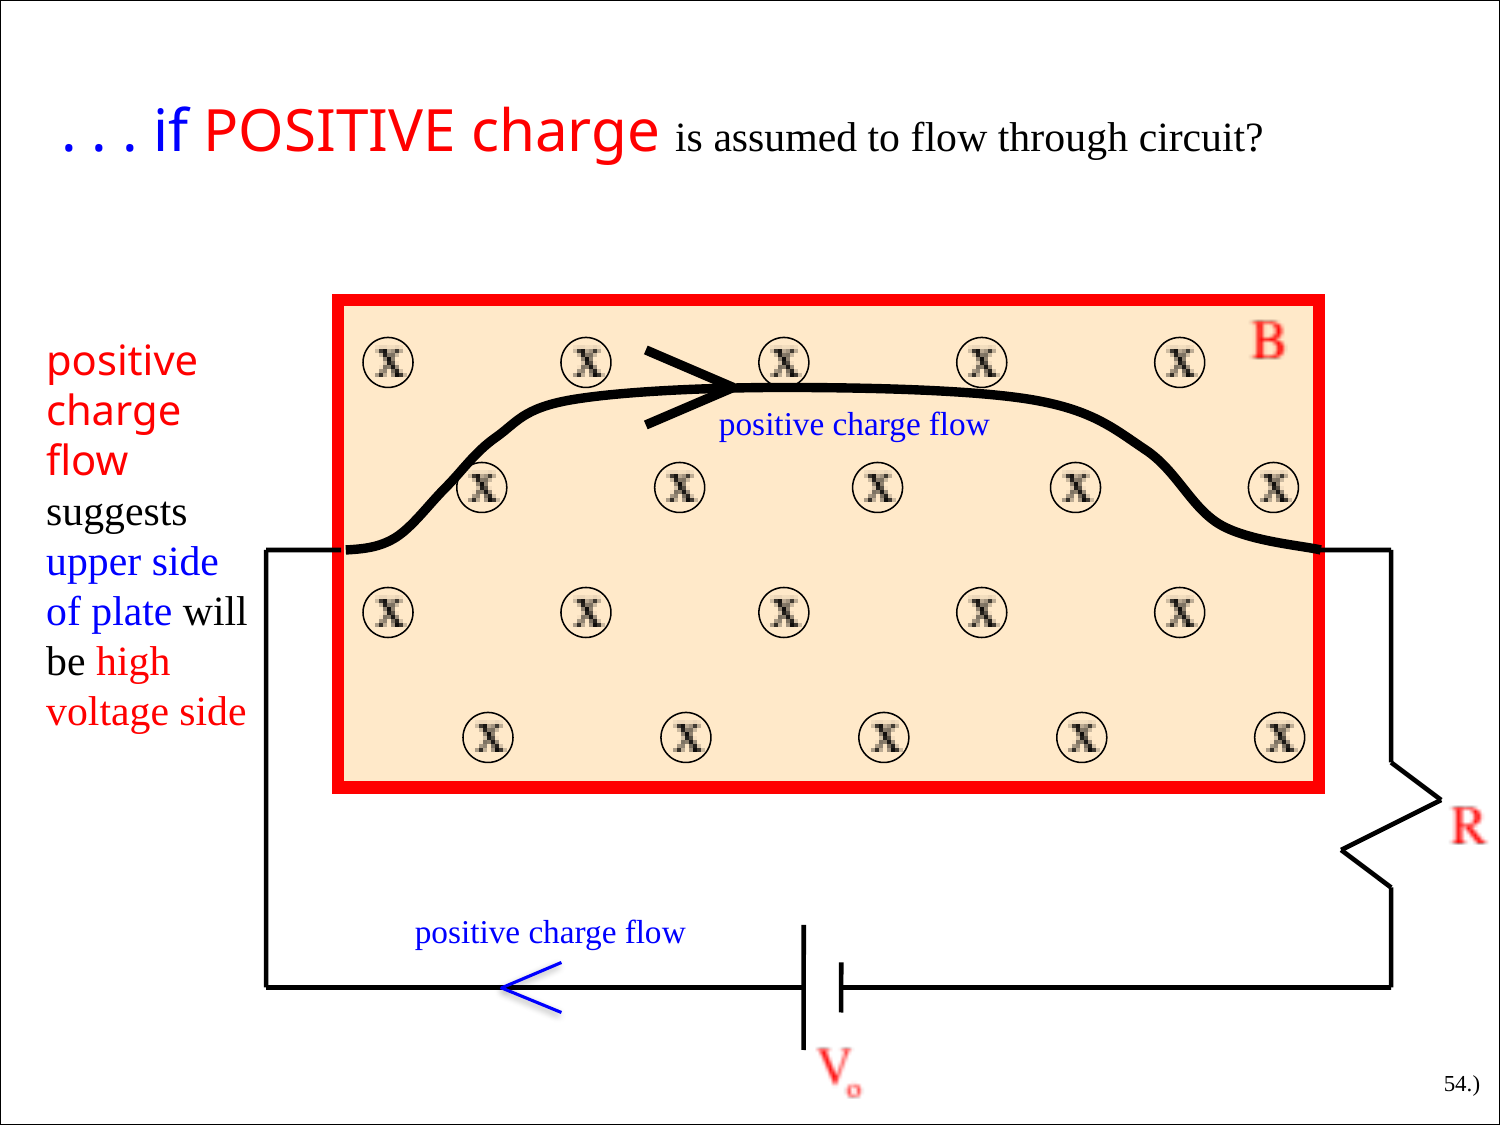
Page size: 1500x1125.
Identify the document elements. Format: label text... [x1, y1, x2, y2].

text_box 54.) [1430, 1061, 1495, 1103]
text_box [500, 962, 562, 1013]
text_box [1244, 315, 1289, 364]
text_box positive charge flow [399, 902, 707, 958]
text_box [1444, 801, 1493, 849]
text_box . . . if POSITIVE charge is assumed to flow through circuit? [31, 85, 1406, 171]
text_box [811, 1039, 871, 1103]
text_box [345, 349, 1321, 551]
text_box [0, 0, 1500, 1125]
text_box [337, 299, 1320, 788]
text_box positive charge flow suggests upper side of plate will be high voltage side [31, 326, 267, 741]
